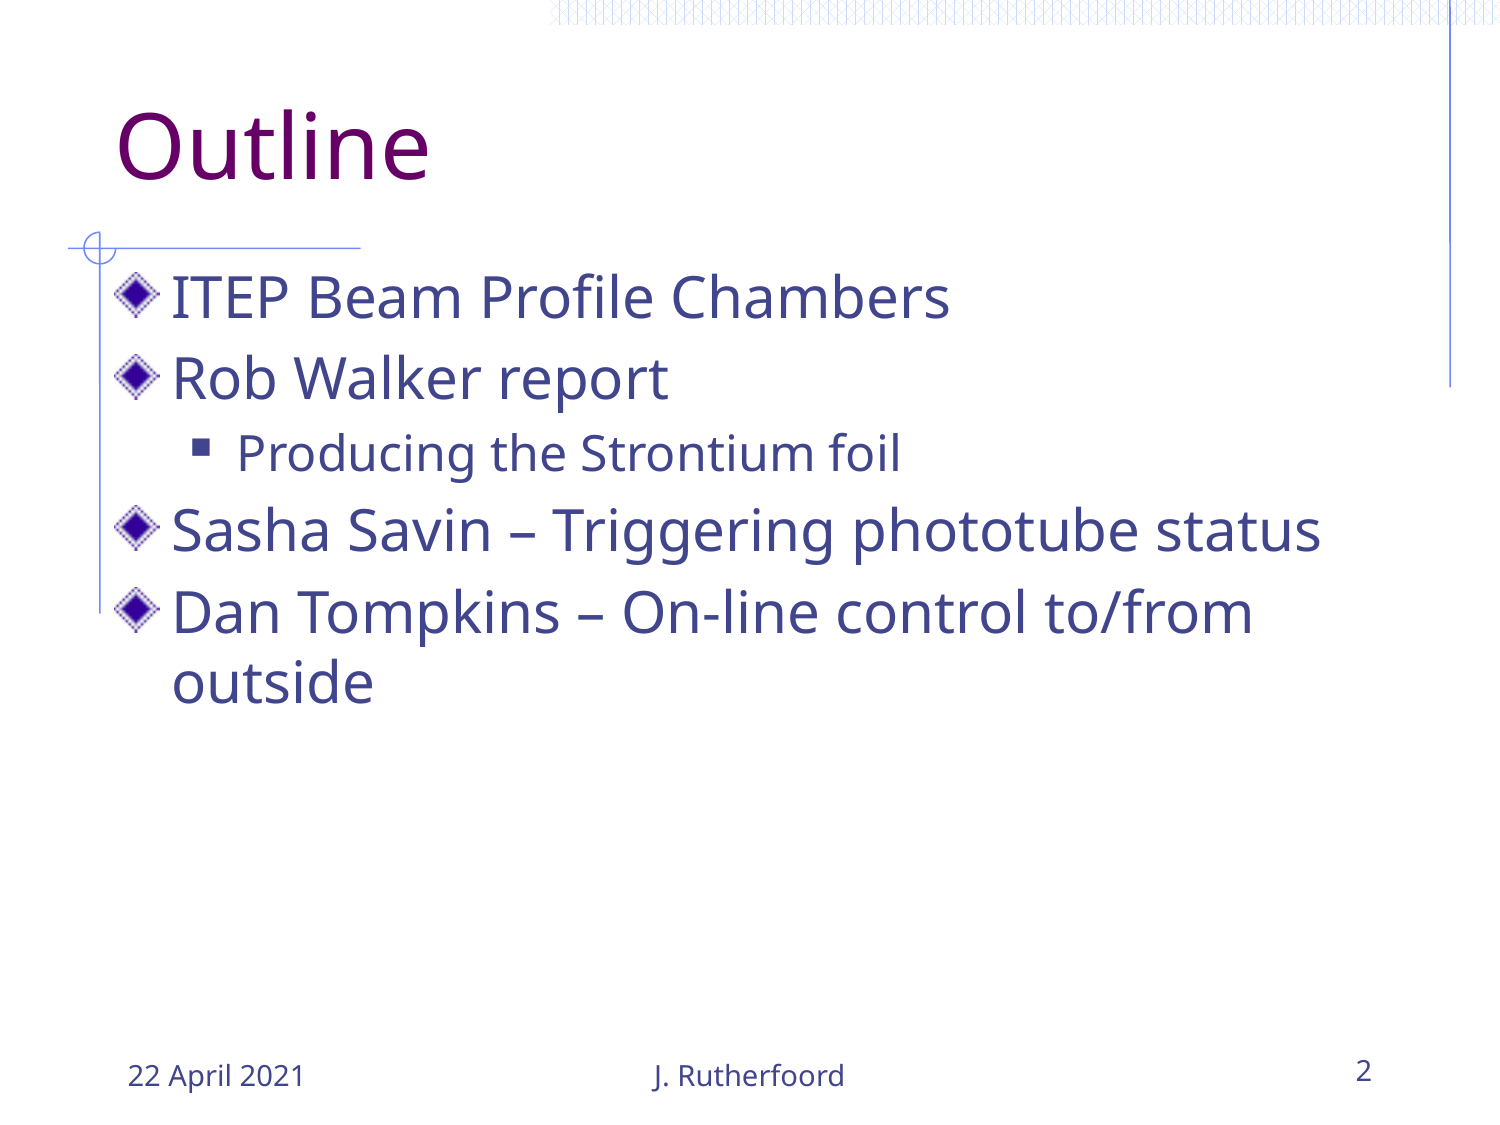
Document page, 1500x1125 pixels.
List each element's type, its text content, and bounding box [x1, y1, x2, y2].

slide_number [112, 1025, 425, 1100]
footer J. Rutherfoord [512, 1025, 988, 1100]
picture [114, 587, 160, 633]
picture [114, 505, 160, 551]
picture [114, 272, 160, 318]
list ITEP Beam Profile Chambers Rob Walker report Producing the Strontium foil Sasha Savin – Triggering phototube status Dan Tompkins – On-line control to/from outside [99, 252, 1479, 988]
slide_number 2 [1074, 1025, 1388, 1100]
picture [114, 354, 160, 400]
title Outline [99, 50, 1375, 205]
